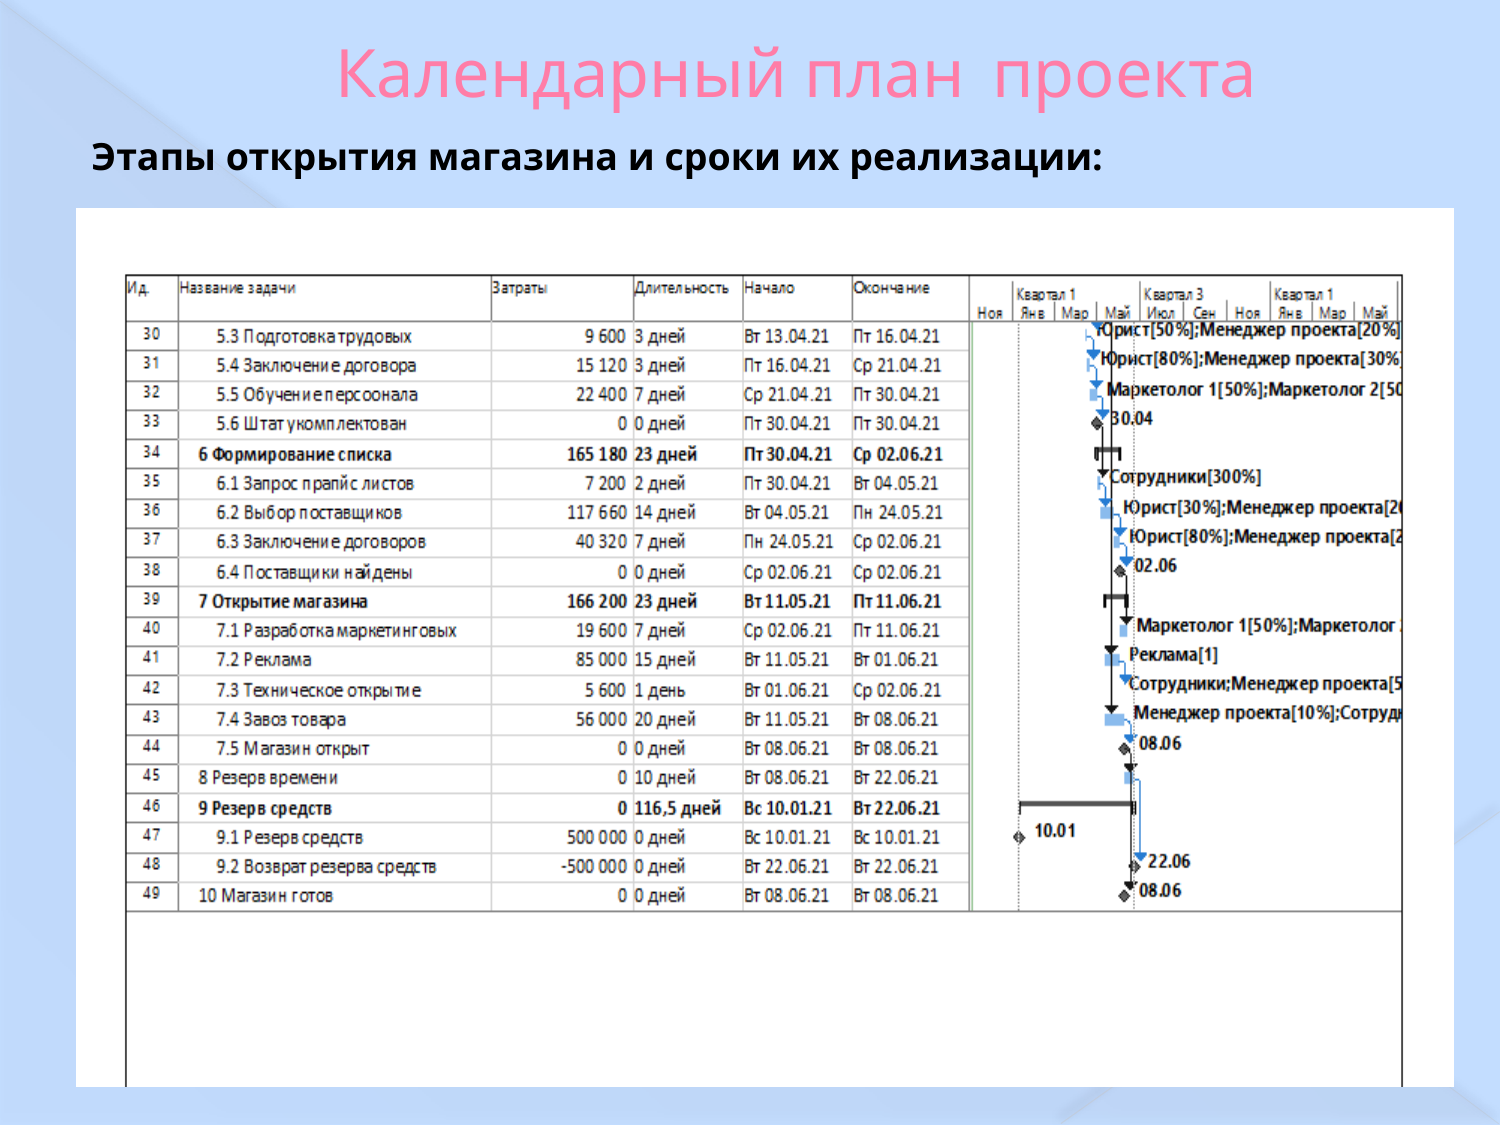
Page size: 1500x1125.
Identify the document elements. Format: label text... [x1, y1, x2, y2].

text_box Календарный план проекта [159, 23, 1434, 119]
text_box Этапы открытия магазина и сроки их реализации: [76, 125, 1237, 186]
picture [76, 207, 1454, 1088]
